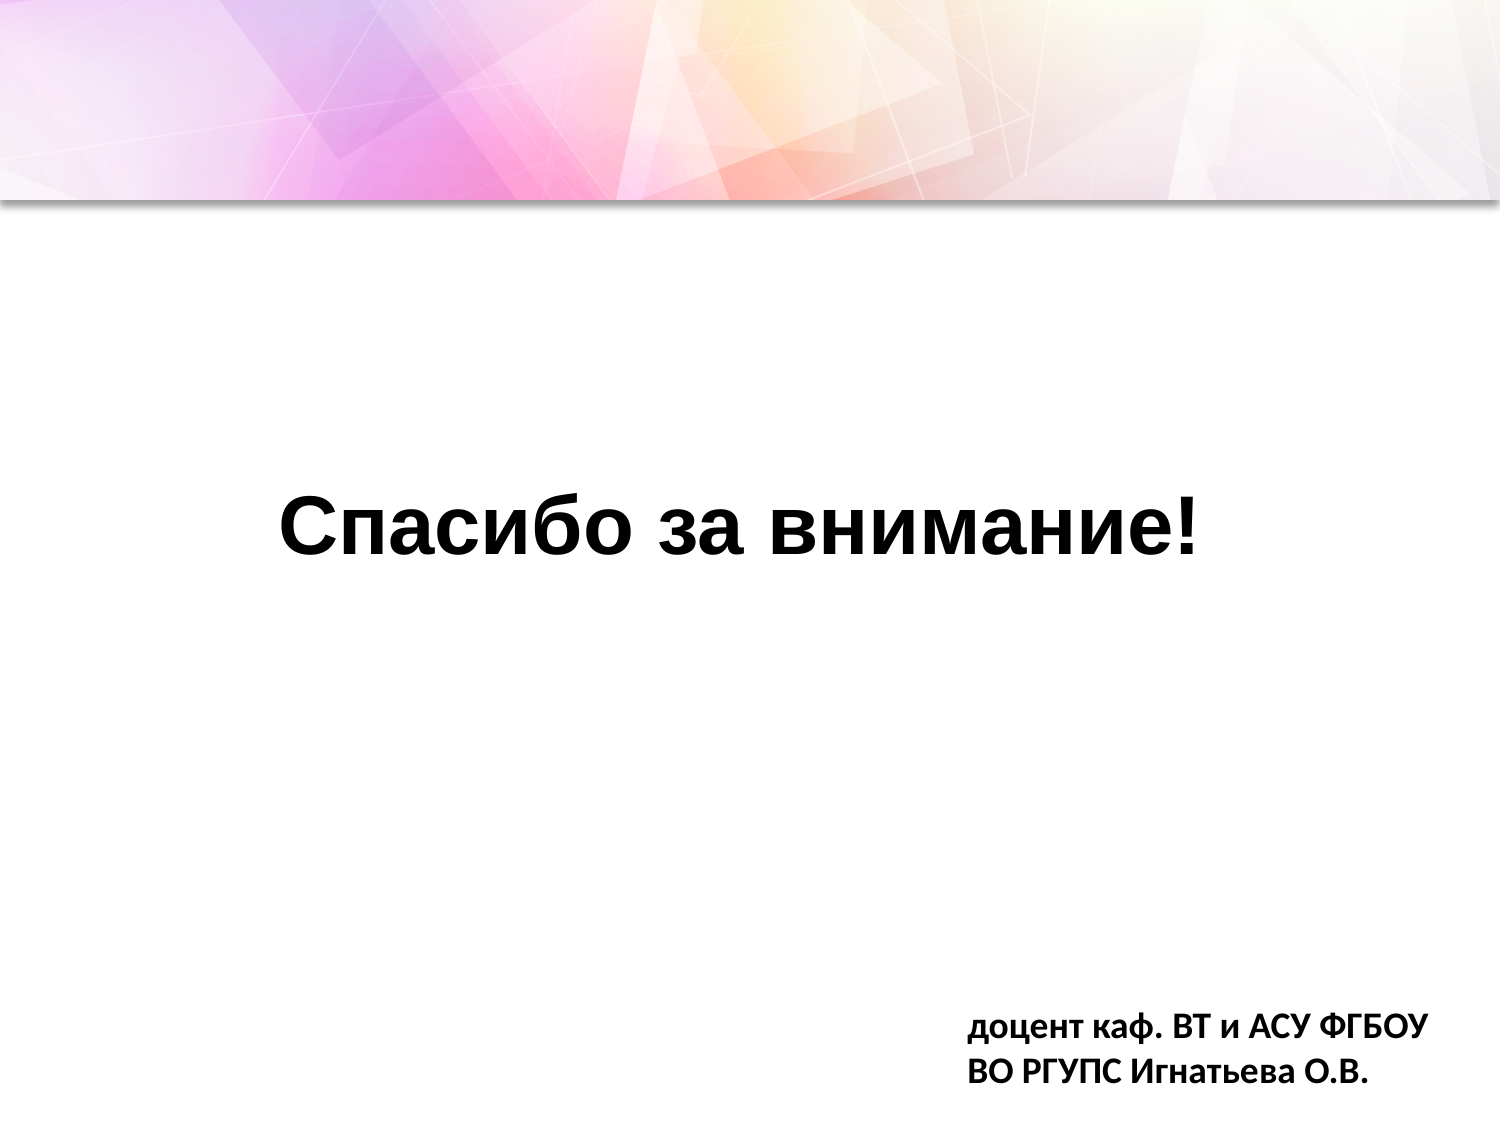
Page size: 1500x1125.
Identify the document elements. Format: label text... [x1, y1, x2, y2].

picture [0, 0, 1500, 200]
text_box доцент каф. ВТ и АСУ ФГБОУ ВО РГУПС Игнатьева О.В. [952, 993, 1463, 1098]
list Спасибо за внимание! [220, 463, 1261, 869]
